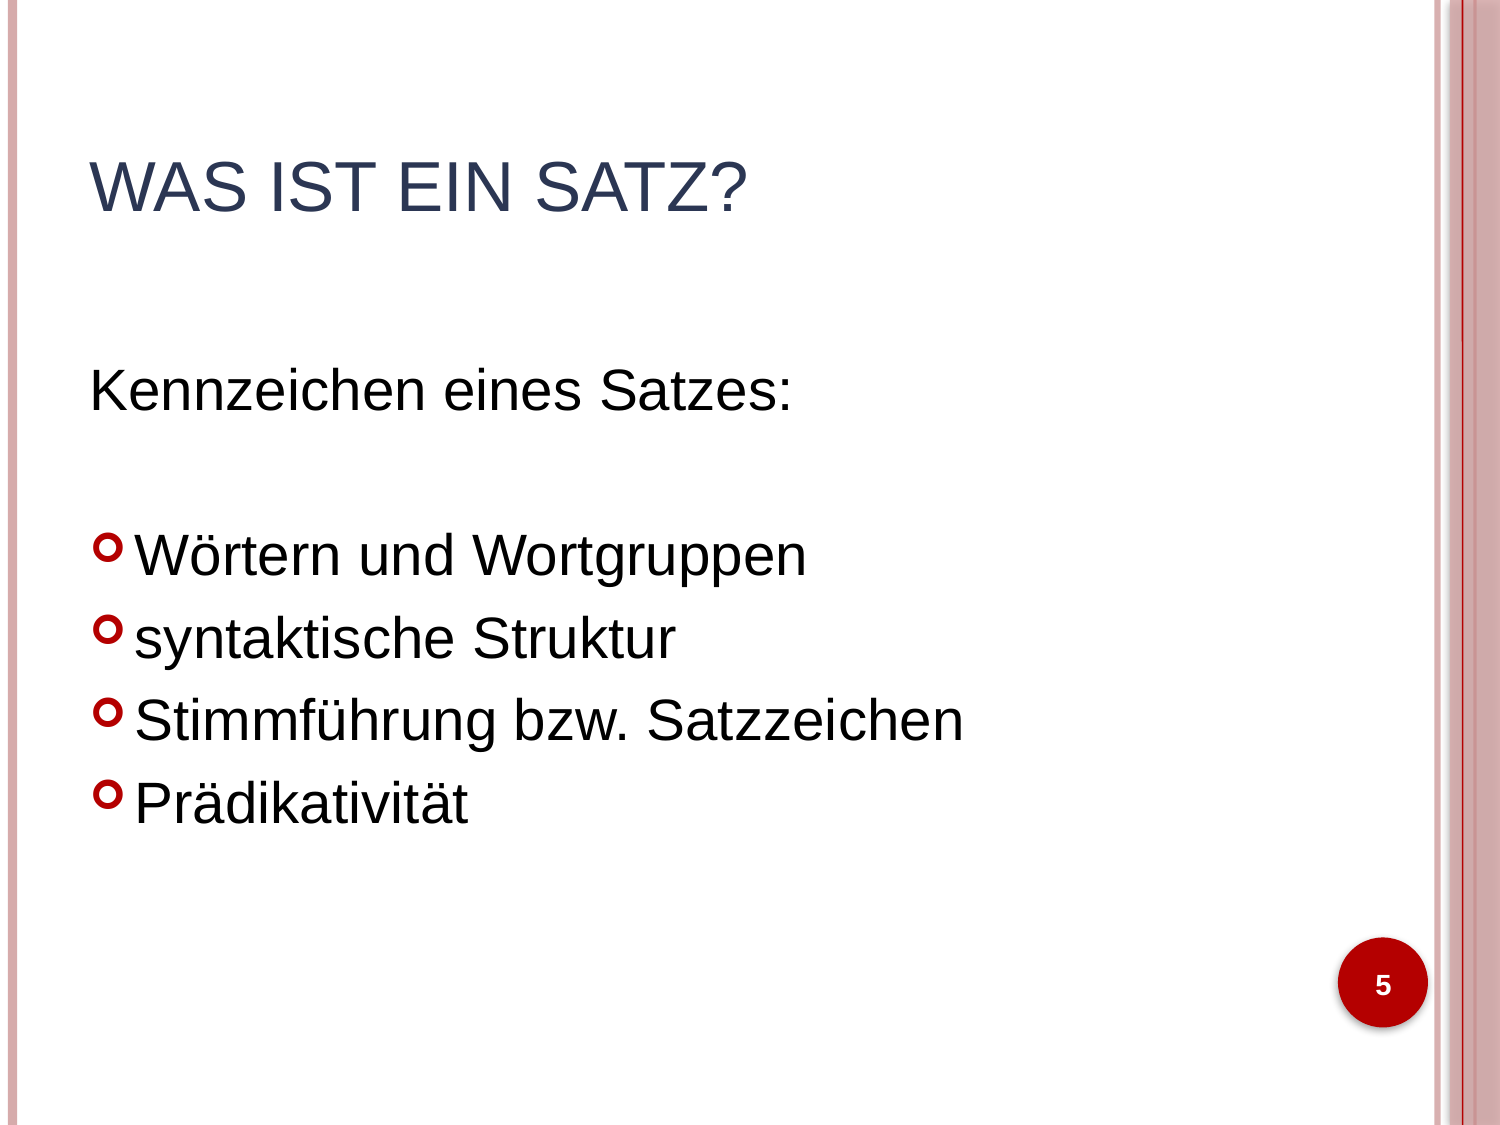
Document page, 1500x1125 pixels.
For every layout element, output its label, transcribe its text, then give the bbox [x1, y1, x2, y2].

title Was ist ein Satz? [75, 45, 1300, 233]
slide_number 5 [1333, 940, 1434, 1027]
list Kennzeichen eines Satzes: Wörtern und Wortgruppen syntaktische Struktur Stimmführung bzw. Satzzeichen Prädikativität [75, 262, 1300, 1062]
